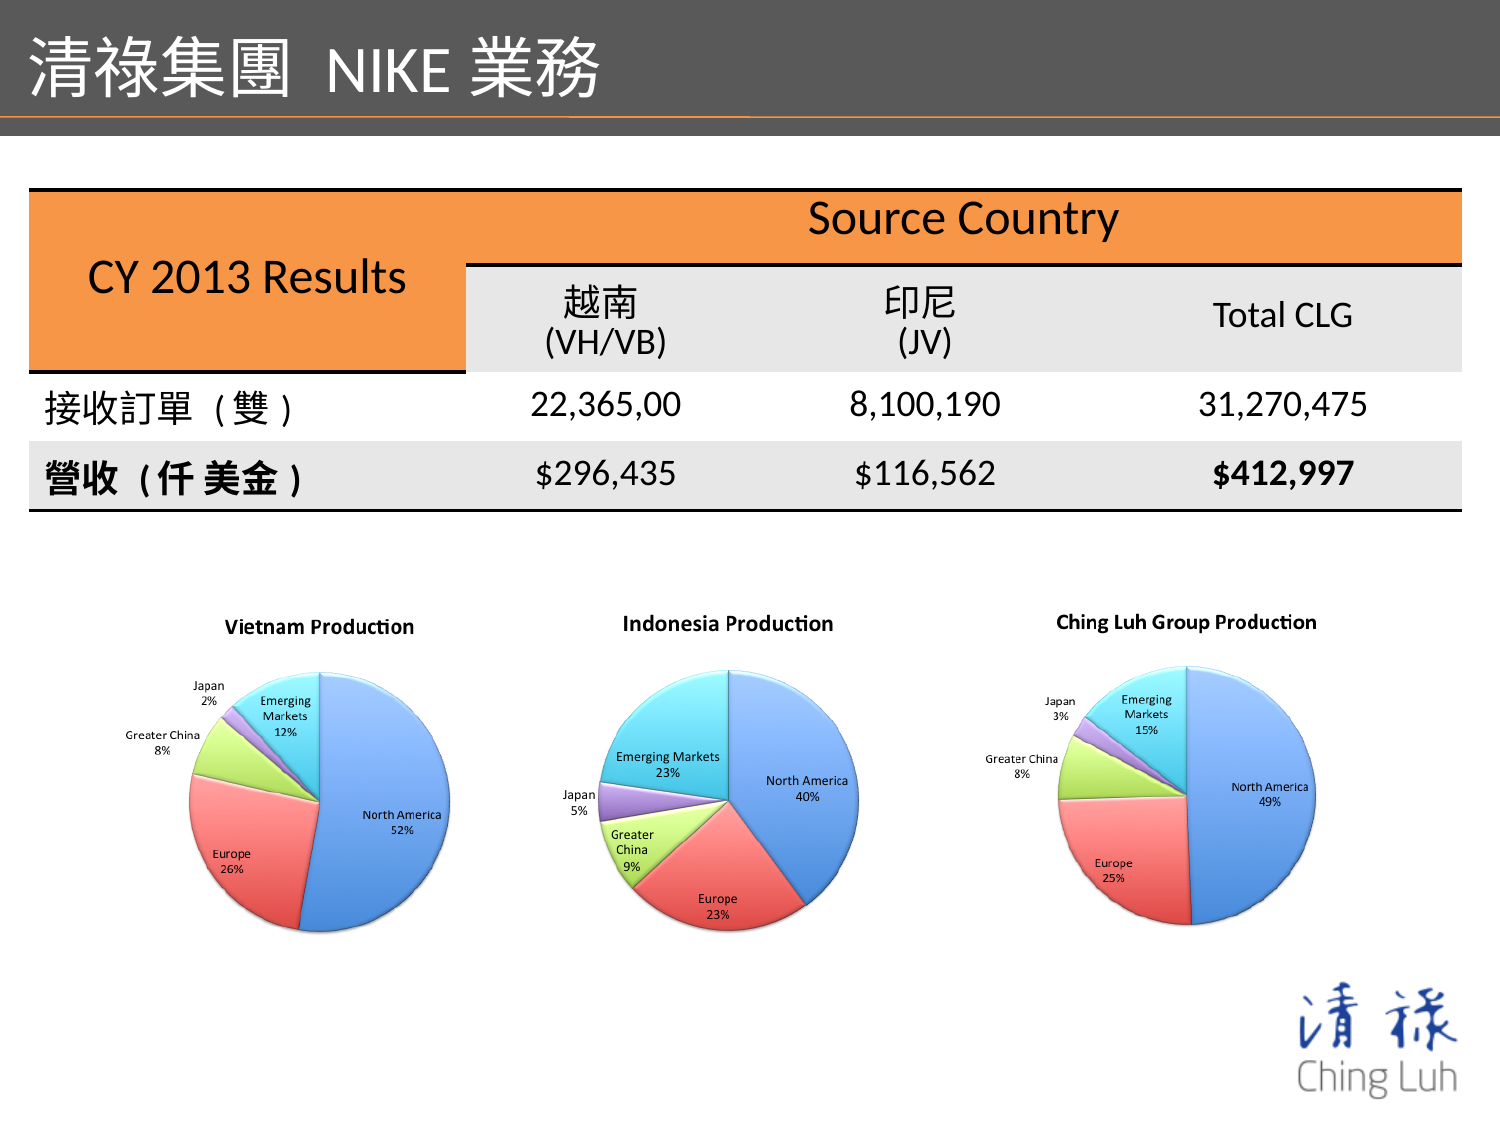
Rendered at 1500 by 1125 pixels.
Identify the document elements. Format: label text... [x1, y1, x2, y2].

table_cell 印尼 (JV) [746, 267, 1104, 372]
table_cell 接收訂單 (雙) [29, 374, 466, 441]
table_header CY 2013 Results [29, 192, 466, 370]
table_cell 越南 (VH/VB) [466, 267, 746, 372]
table_header Source Country [466, 192, 1462, 263]
table_cell $116,562 [746, 441, 1104, 509]
table_cell 22,365,00 [466, 372, 746, 441]
table_cell $412,997 [1104, 441, 1462, 509]
table_cell Total CLG [1104, 267, 1462, 372]
table_cell $296,435 [466, 441, 746, 509]
picture [1290, 976, 1467, 1105]
table_cell 31,270,475 [1104, 372, 1462, 441]
table_cell 營收 (仟 美金) [29, 441, 466, 509]
table_cell 8,100,190 [746, 372, 1104, 441]
picture [0, 597, 1500, 965]
text_box 清祿集團 NIKE業務 [12, 13, 1363, 118]
